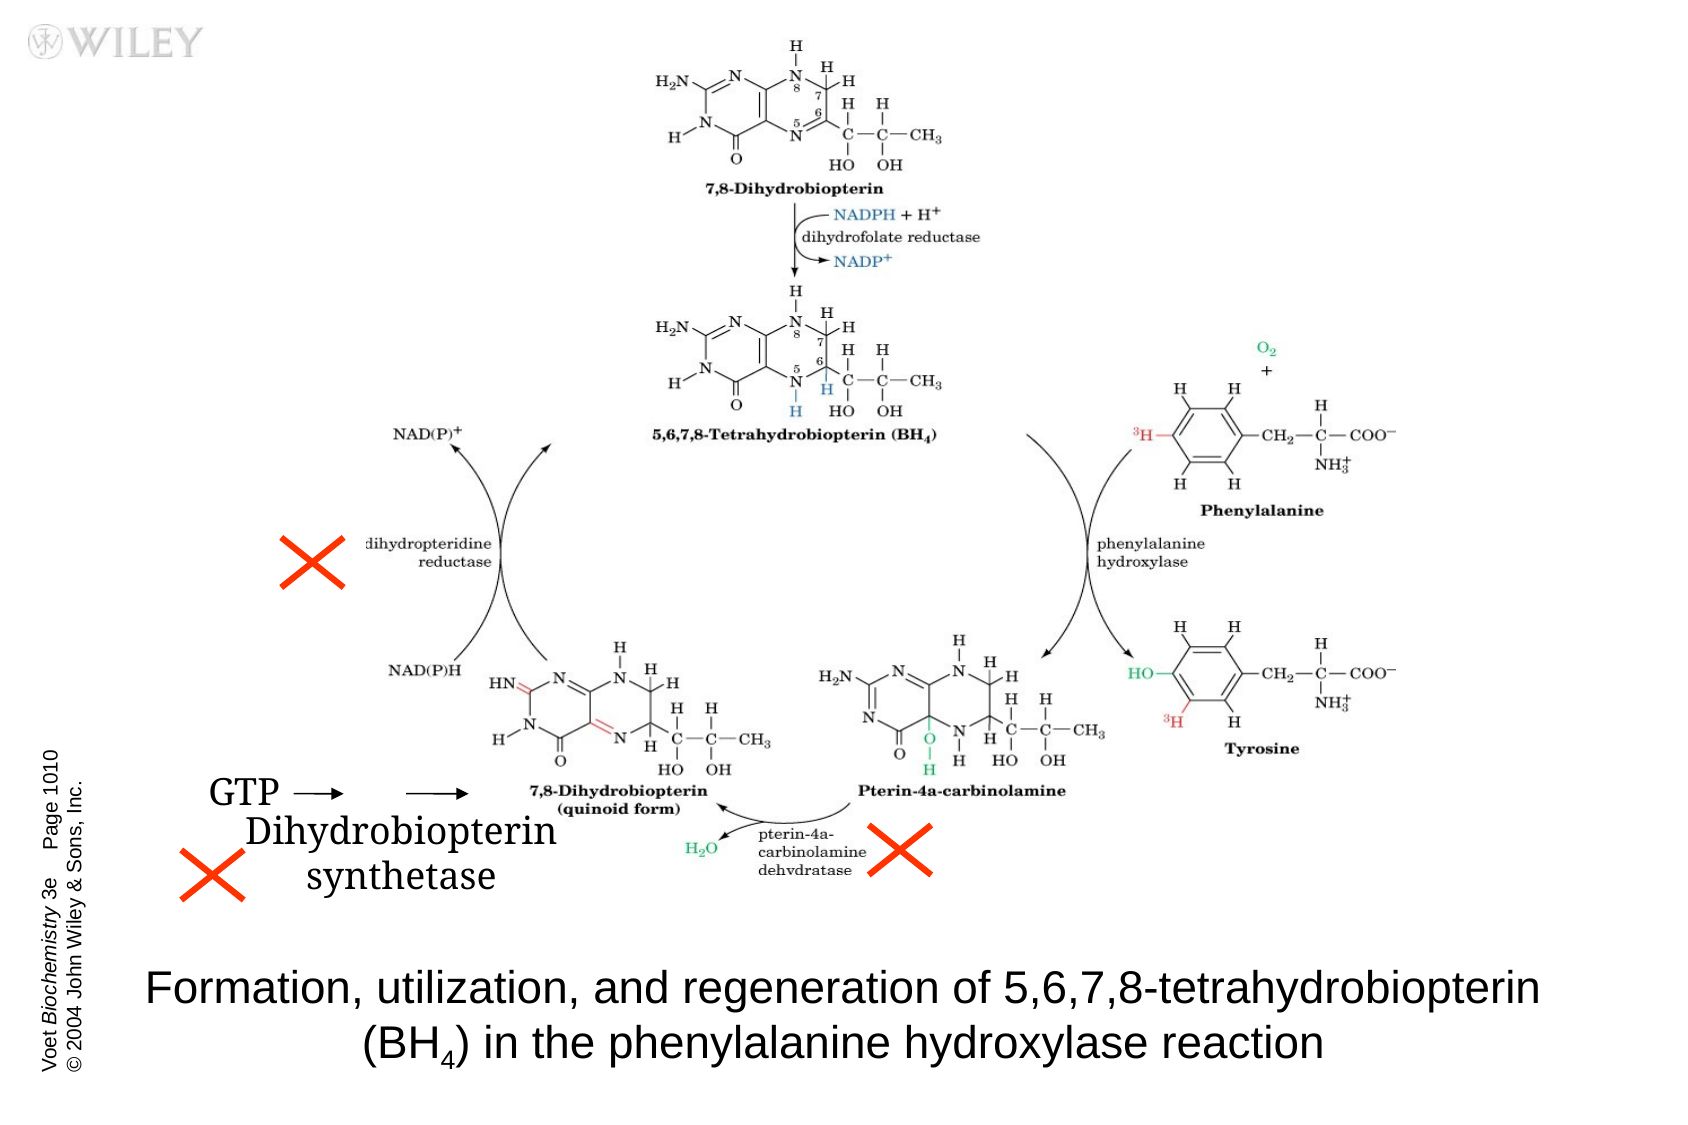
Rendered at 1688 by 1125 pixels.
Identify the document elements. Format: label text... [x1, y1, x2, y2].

picture [28, 24, 205, 61]
text_box Page 1010 [29, 727, 70, 865]
footer Voet Biochemistry 3e © 2004 John Wiley & Sons, Inc. [28, 625, 113, 1088]
text_box GTP [193, 760, 295, 821]
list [366, 37, 1396, 876]
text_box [280, 537, 344, 588]
text_box [295, 787, 344, 799]
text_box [868, 824, 932, 876]
text_box Dihydrobiopterin synthetase [230, 799, 573, 905]
title Formation, utilization, and regeneration of 5,6,7,8-tetrahydrobiopterin (BH4) in the phenylalanine hydroxylase reaction [126, 950, 1561, 1075]
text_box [180, 849, 244, 901]
